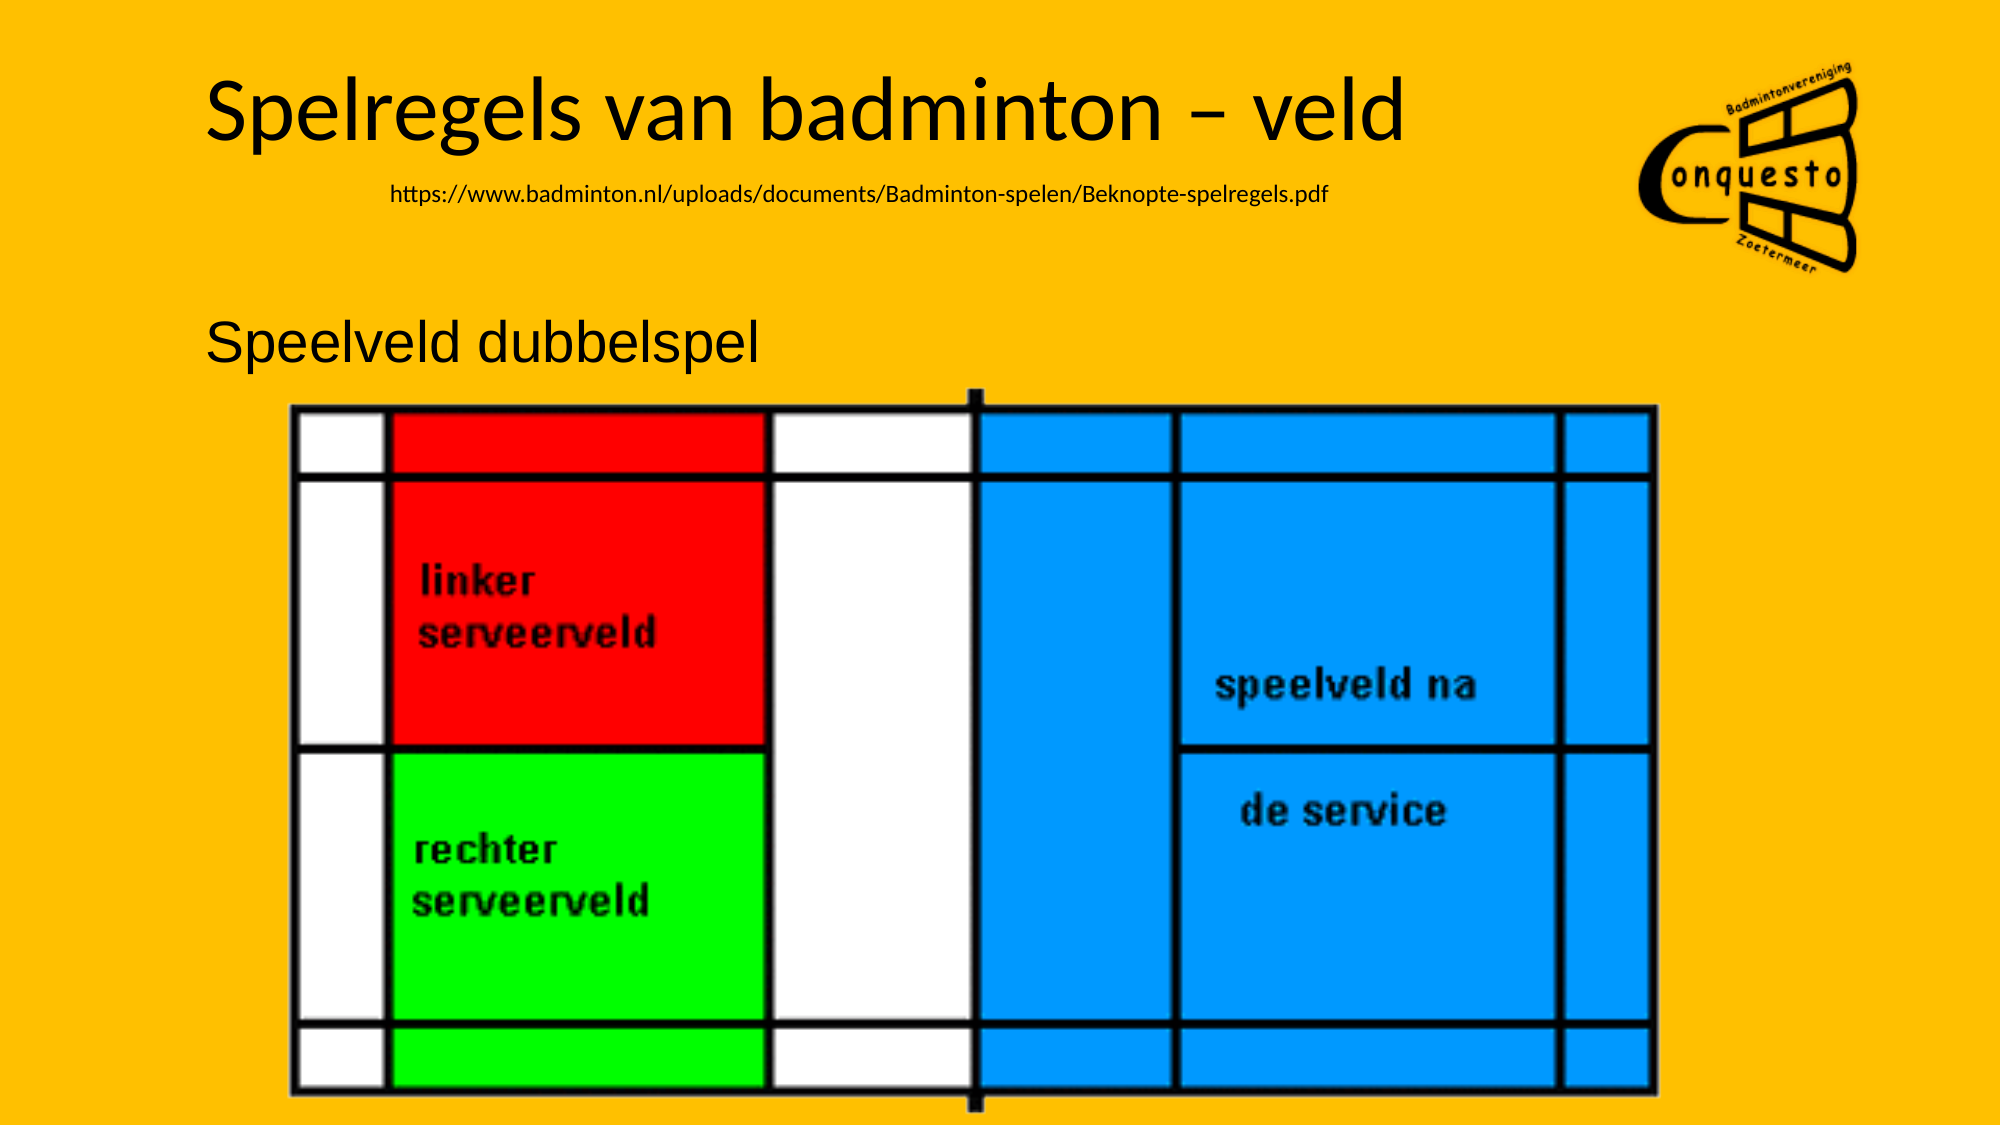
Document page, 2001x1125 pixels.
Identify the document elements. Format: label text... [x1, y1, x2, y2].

text_box Spelregels van badminton – veld [190, 41, 1500, 167]
text_box https://www.badminton.nl/uploads/documents/Badminton-spelen/Beknopte-spelregels.pdf [374, 173, 1570, 234]
picture [1634, 58, 1863, 278]
picture [236, 382, 1708, 1125]
text_box Speelveld dubbelspel [190, 297, 904, 382]
